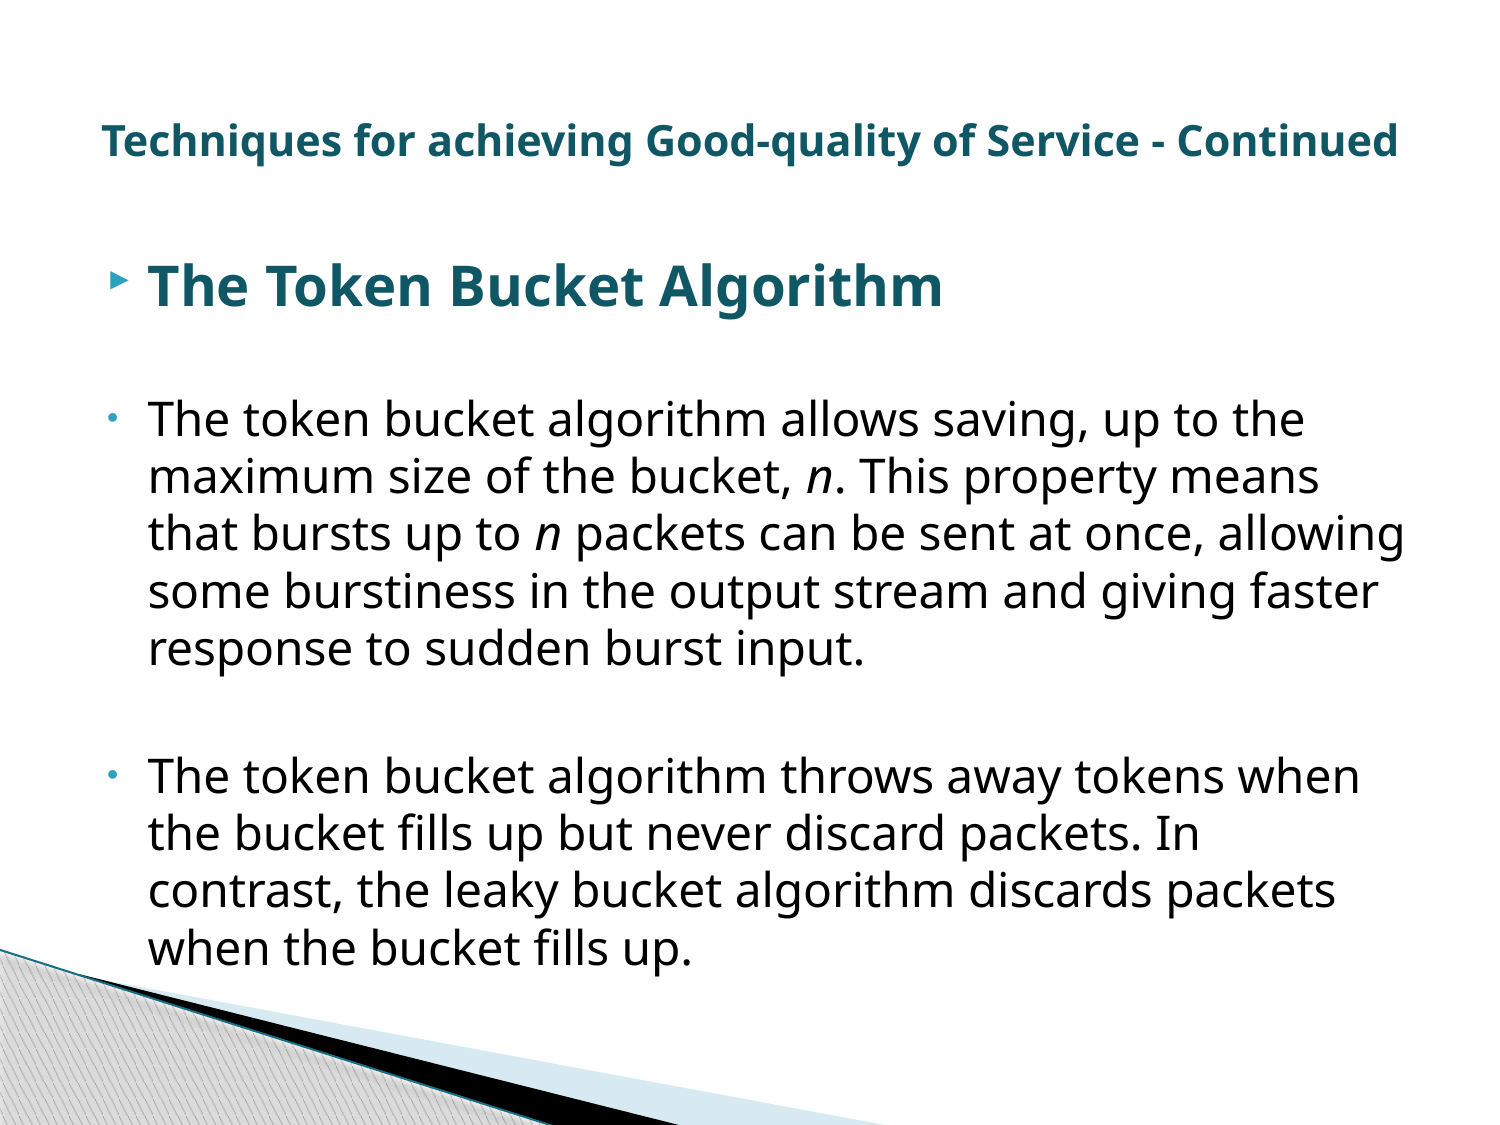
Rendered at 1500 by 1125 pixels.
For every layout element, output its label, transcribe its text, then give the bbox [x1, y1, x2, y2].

list The Token Bucket Algorithm The token bucket algorithm allows saving, up to the maximum size of the bucket, n. This property means that bursts up to n packets can be sent at once, allowing some burstiness in the output stream and giving faster response to sudden burst input. The token bucket algorithm throws away tokens when the bucket fills up but never discard packets. In contrast, the leaky bucket algorithm discards packets when the bucket fills up. [75, 243, 1425, 986]
title Techniques for achieving Good-quality of Service - Continued [75, 45, 1425, 233]
